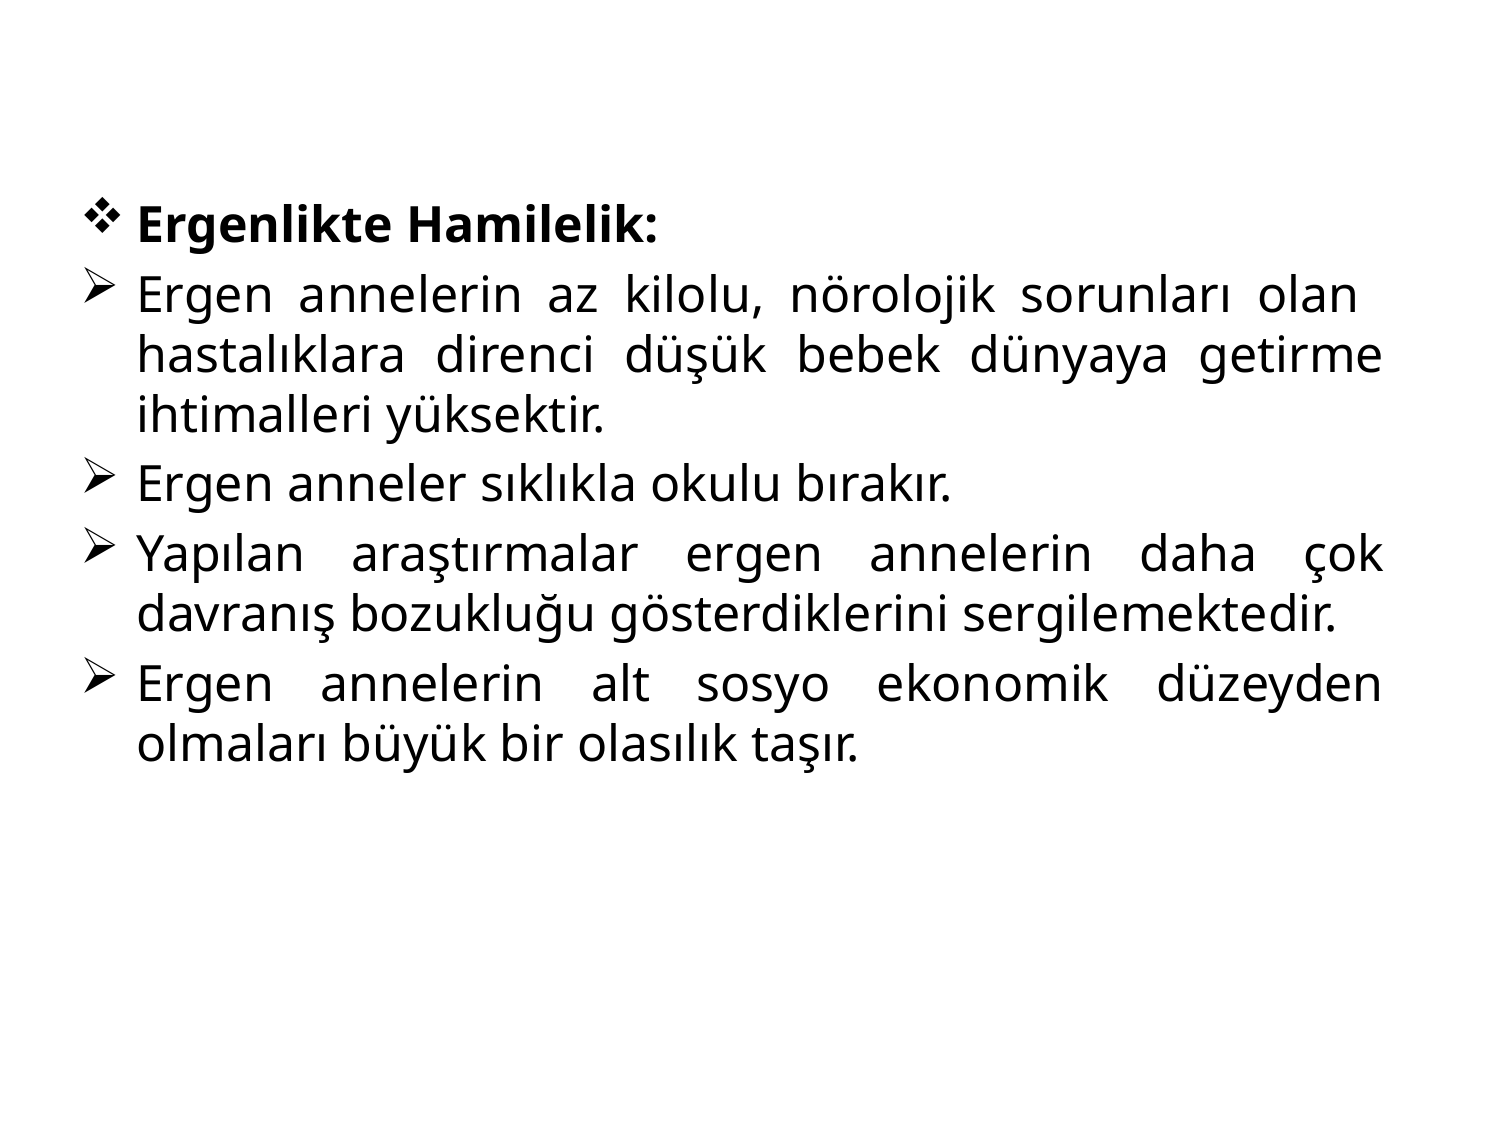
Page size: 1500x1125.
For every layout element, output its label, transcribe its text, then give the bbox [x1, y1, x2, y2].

list Ergenlikte Hamilelik: Ergen annelerin az kilolu, nörolojik sorunları olan hastalıklara direnci düşük bebek dünyaya getirme ihtimalleri yüksektir. Ergen anneler sıklıkla okulu bırakır. Yapılan araştırmalar ergen annelerin daha çok davranış bozukluğu gösterdiklerini sergilemektedir. Ergen annelerin alt sosyo ekonomik düzeyden olmaları büyük bir olasılık taşır. [64, 184, 1400, 845]
